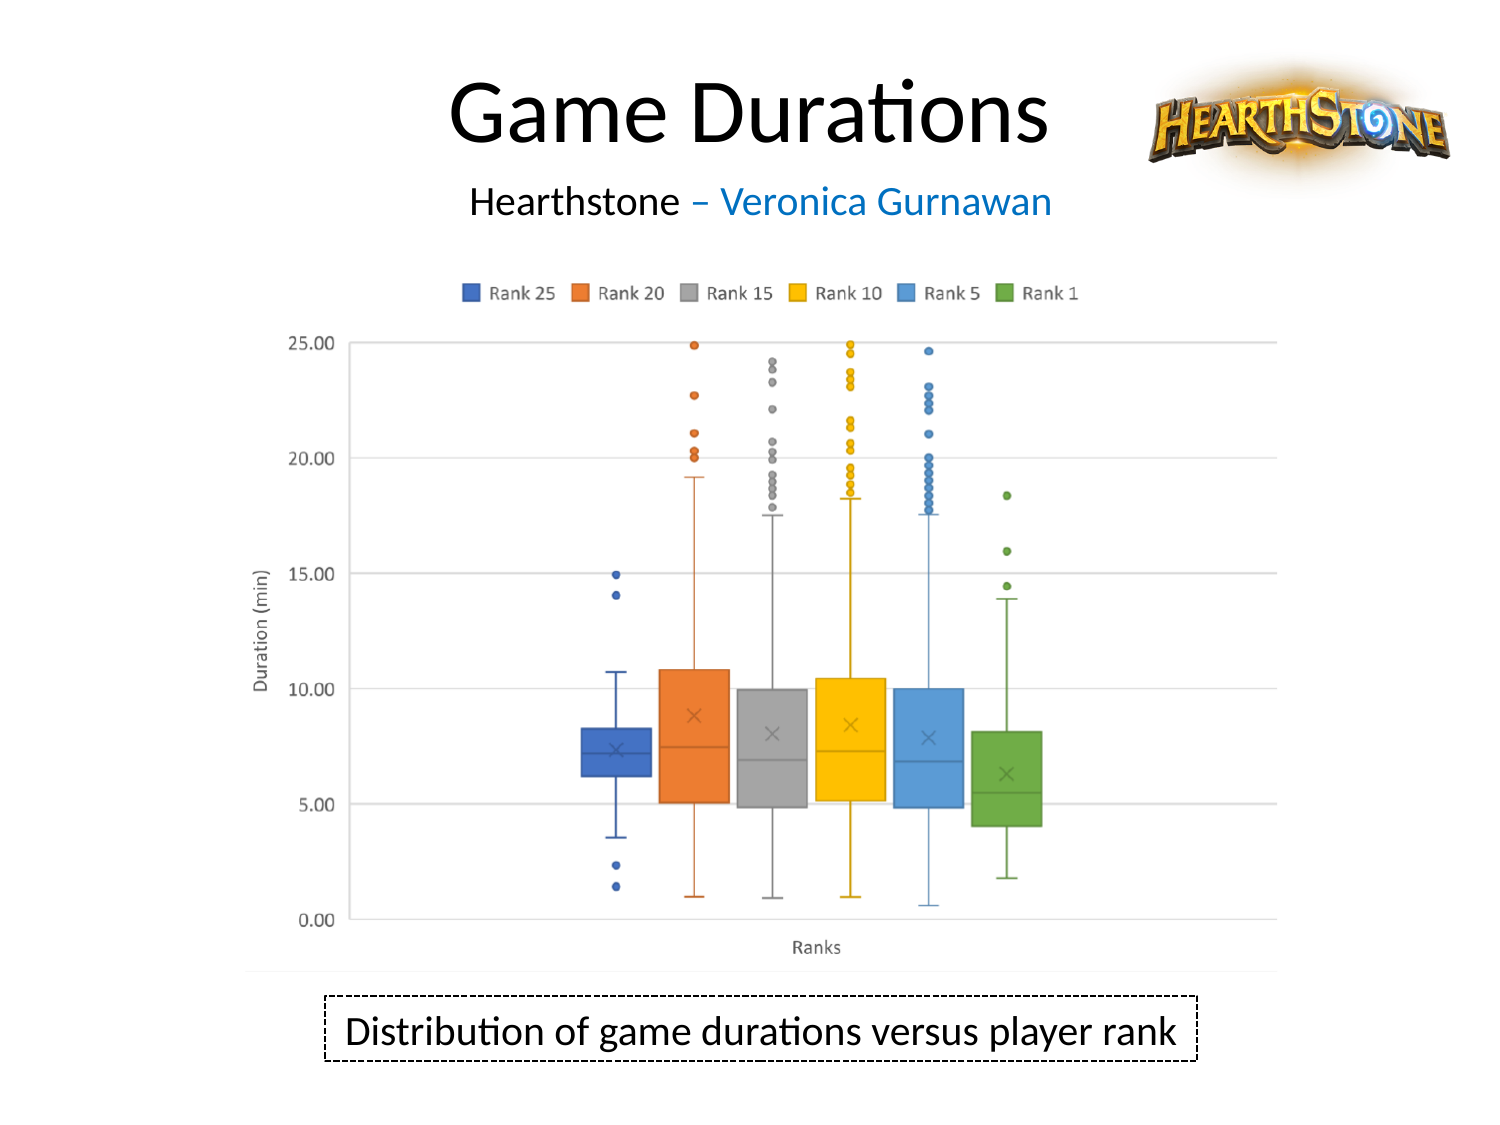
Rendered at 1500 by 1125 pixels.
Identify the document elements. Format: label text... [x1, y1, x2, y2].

picture [245, 265, 1278, 973]
picture [1137, 46, 1467, 200]
text_box Hearthstone – Veronica Gurnawan [454, 166, 1068, 232]
text_box Distribution of game durations versus player rank [325, 996, 1198, 1061]
title Game Durations [75, 12, 1425, 200]
